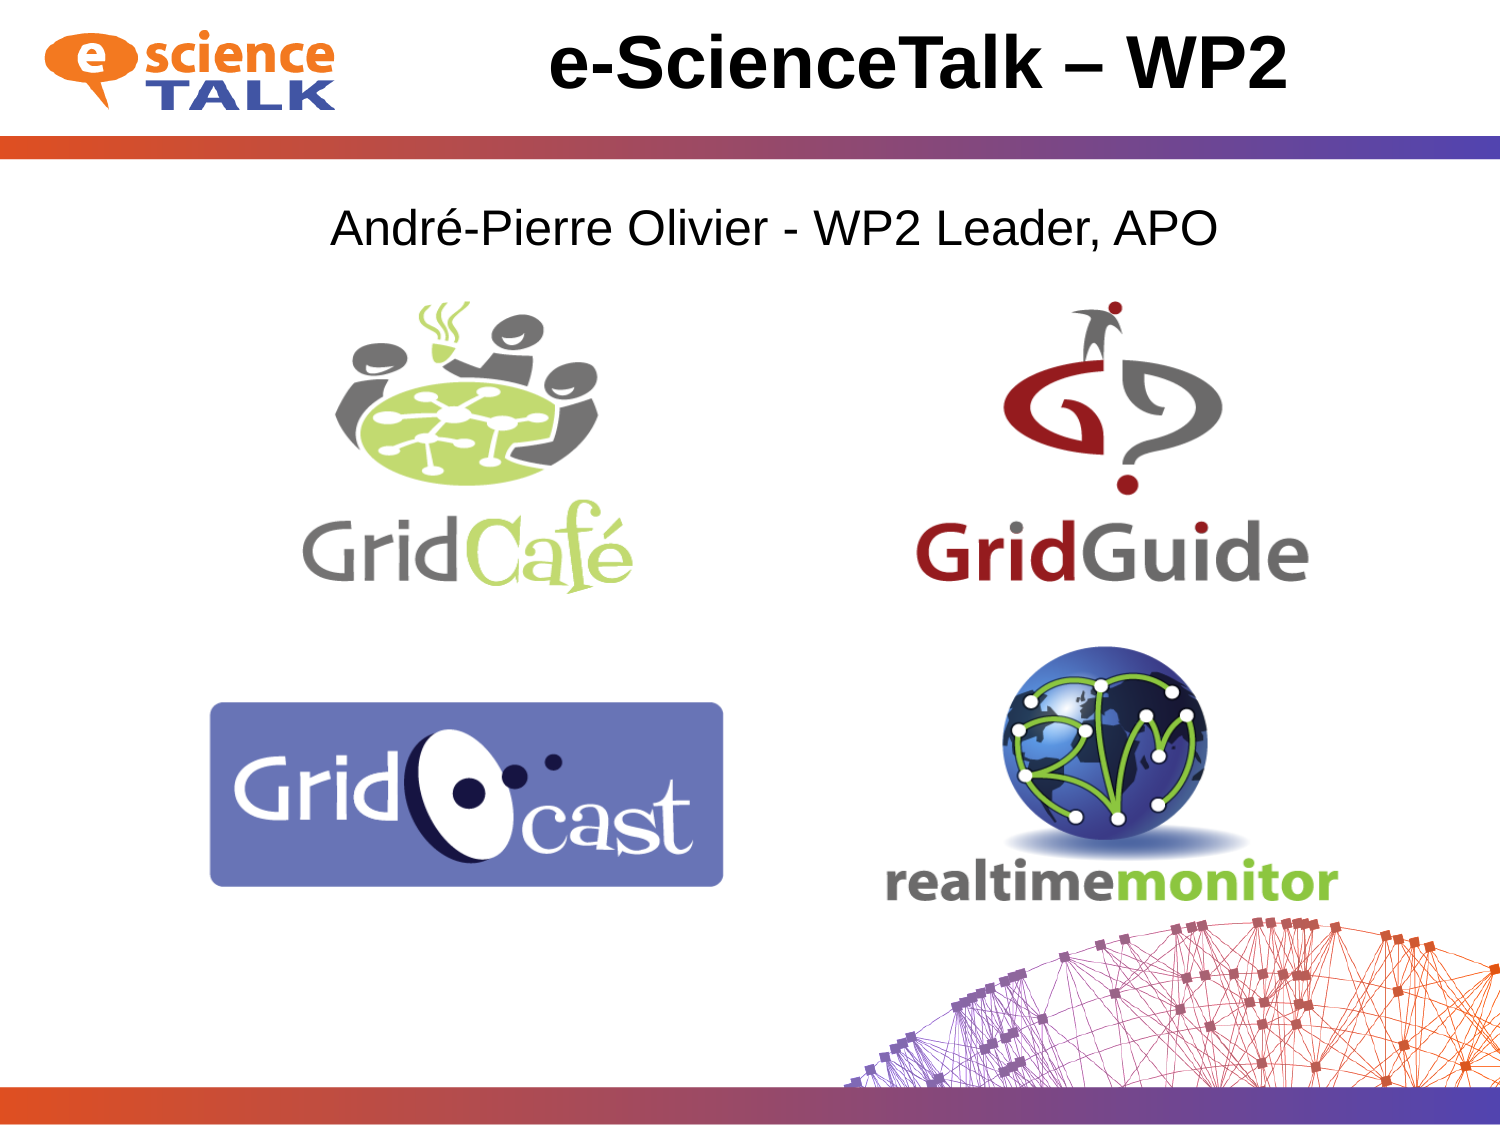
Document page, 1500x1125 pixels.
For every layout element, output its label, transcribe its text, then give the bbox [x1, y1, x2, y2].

picture [0, 0, 1500, 1125]
text_box André-Pierre Olivier - WP2 Leader, APO [99, 187, 1450, 300]
title e-ScienceTalk – WP2 [337, 0, 1500, 119]
